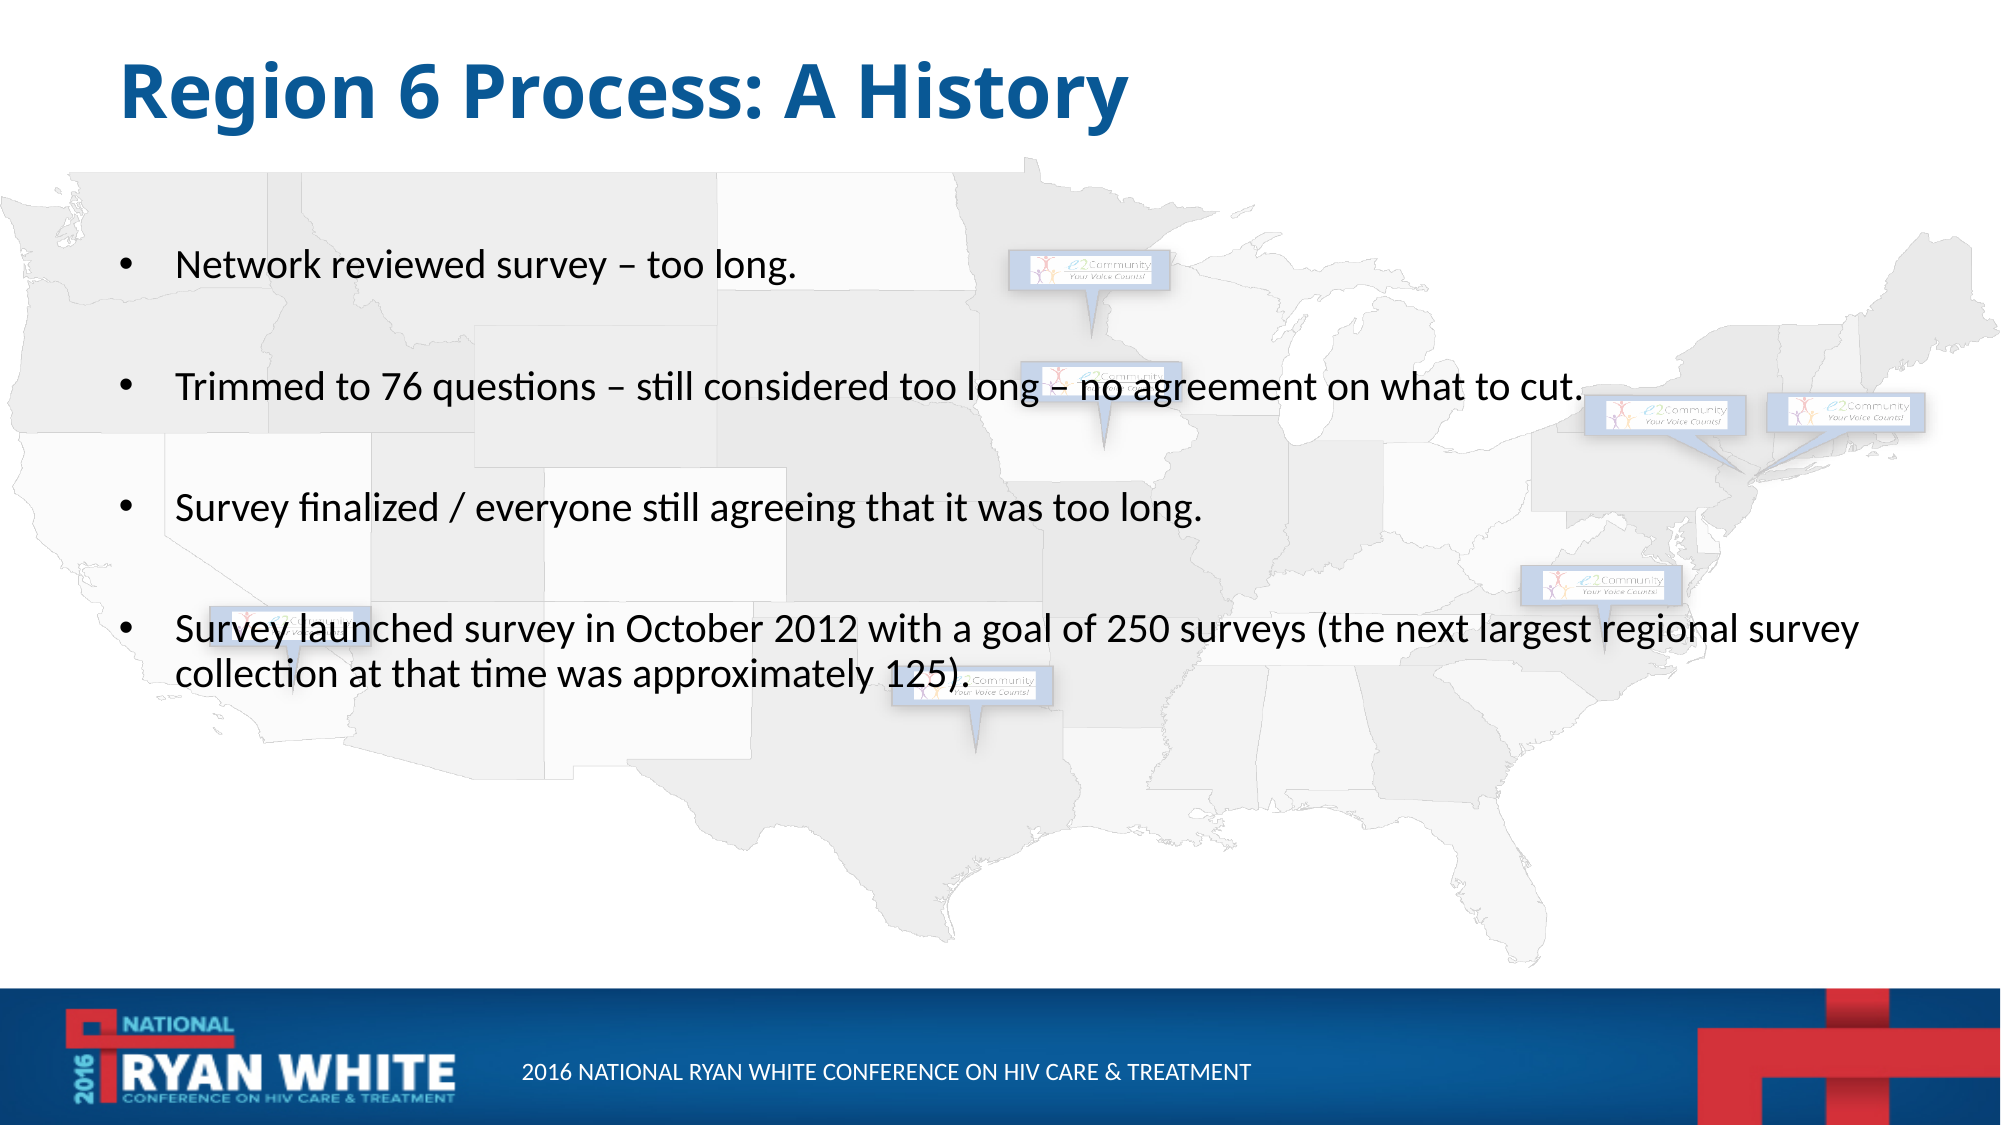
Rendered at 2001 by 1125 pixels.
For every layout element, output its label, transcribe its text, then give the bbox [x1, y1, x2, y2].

picture [0, 0, 2001, 1125]
list Network reviewed survey – too long. Trimmed to 76 questions – still considered too long – no agreement on what to cut. Survey finalized / everyone still agreeing that it was too long. Survey launched survey in October 2012 with a goal of 250 surveys (the next largest regional survey collection at that time was approximately 125). [104, 235, 1912, 932]
title Region 6 Process: A History [104, 46, 1912, 191]
